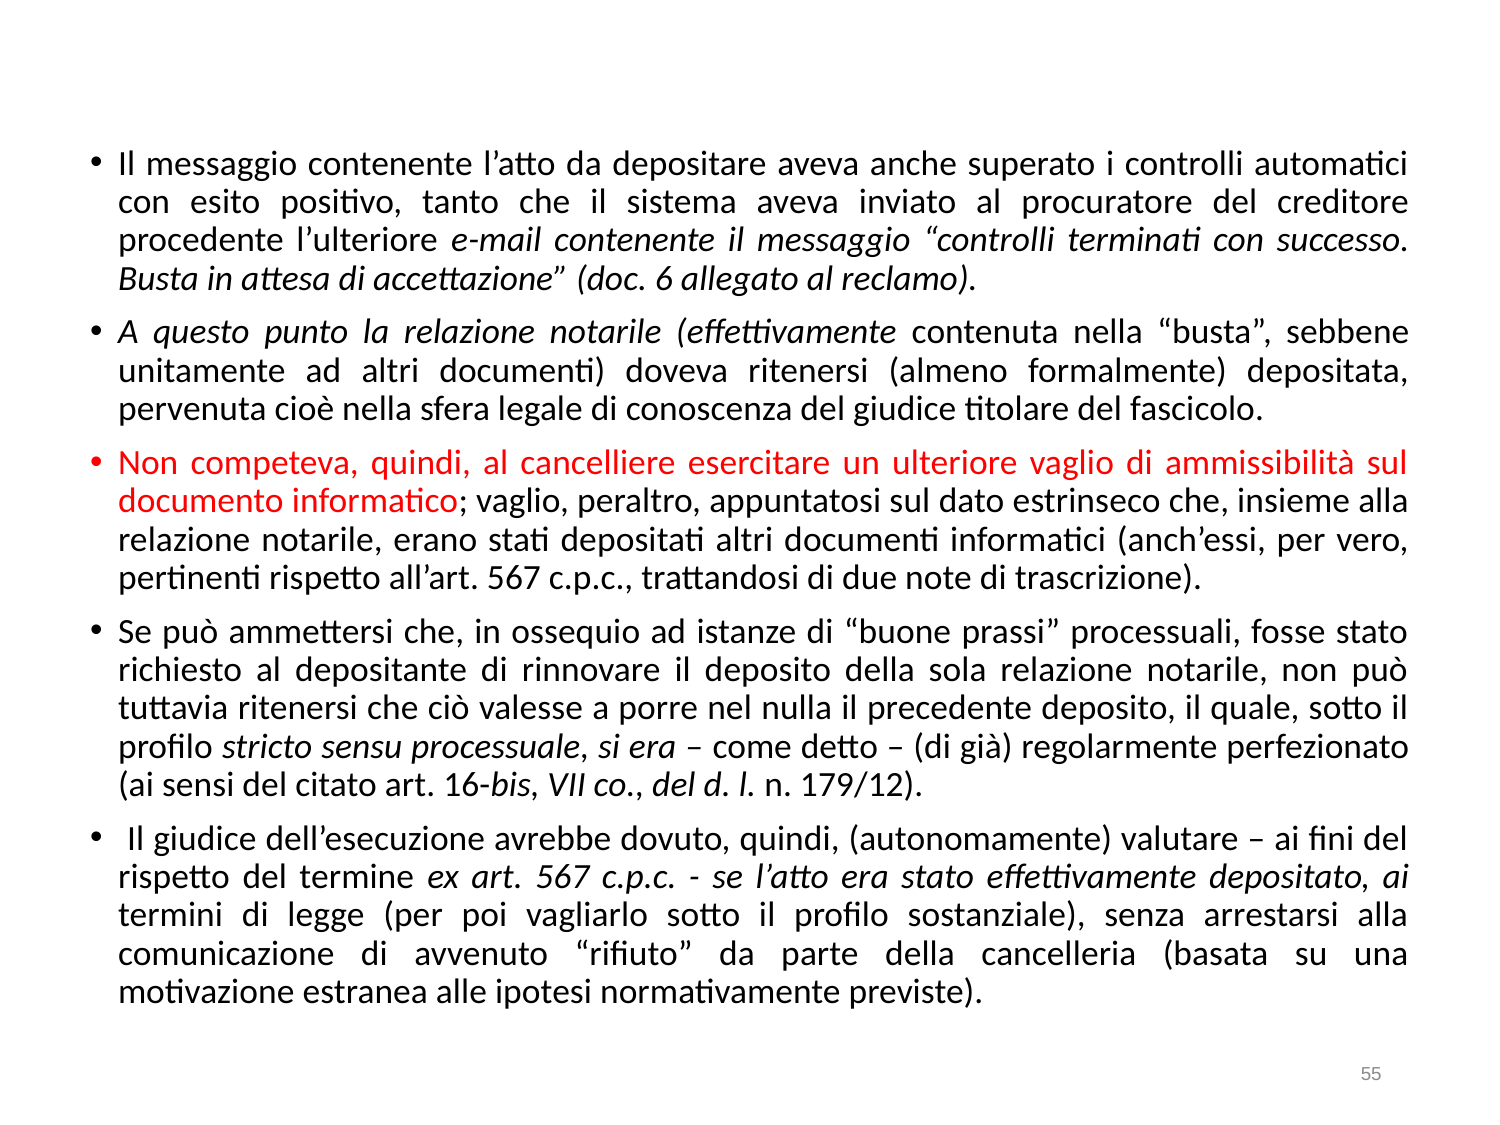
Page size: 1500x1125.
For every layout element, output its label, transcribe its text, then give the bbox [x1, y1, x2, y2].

slide_number 55 [1059, 1042, 1397, 1103]
list Il messaggio contenente l’atto da depositare aveva anche superato i controlli automatici con esito positivo, tanto che il sistema aveva inviato al procuratore del creditore procedente l’ulteriore e-mail contenente il messaggio “controlli terminati con successo. Busta in attesa di accettazione” (doc. 6 allegato al reclamo). A questo punto la relazione notarile (effettivamente contenuta nella “busta”, sebbene unitamente ad altri documenti) doveva ritenersi (almeno formalmente) depositata, pervenuta cioè nella sfera legale di conoscenza del giudice titolare del fascicolo. Non competeva, quindi, al cancelliere esercitare un ulteriore vaglio di ammissibilità sul documento informatico; vaglio, peraltro, appuntatosi sul dato estrinseco che, insieme alla relazione notarile, erano stati depositati altri documenti informatici (anch’essi, per vero, pertinenti rispetto all’art. 567 c.p.c., trattandosi di due note di trascrizione). Se può ammettersi che, in ossequio ad istanze di “buone prassi” processuali, fosse stato richiesto al depositante di rinnovare il deposito della sola relazione notarile, non può tuttavia ritenersi che ciò valesse a porre nel nulla il precedente deposito, il quale, sotto il profilo stricto sensu processuale, si era – come detto – (di già) regolarmente perfezionato (ai sensi del citato art. 16-bis, VII co., del d. l. n. 179/12). Il giudice dell’esecuzione avrebbe dovuto, quindi, (autonomamente) valutare – ai fini del rispetto del termine ex art. 567 c.p.c. - se l’atto era stato effettivamente depositato, ai termini di legge (per poi vagliarlo sotto il profilo sostanziale), senza arrestarsi alla comunicazione di avvenuto “rifiuto” da parte della cancelleria (basata su una motivazione estranea alle ipotesi normativamente previste). [75, 137, 1425, 1071]
